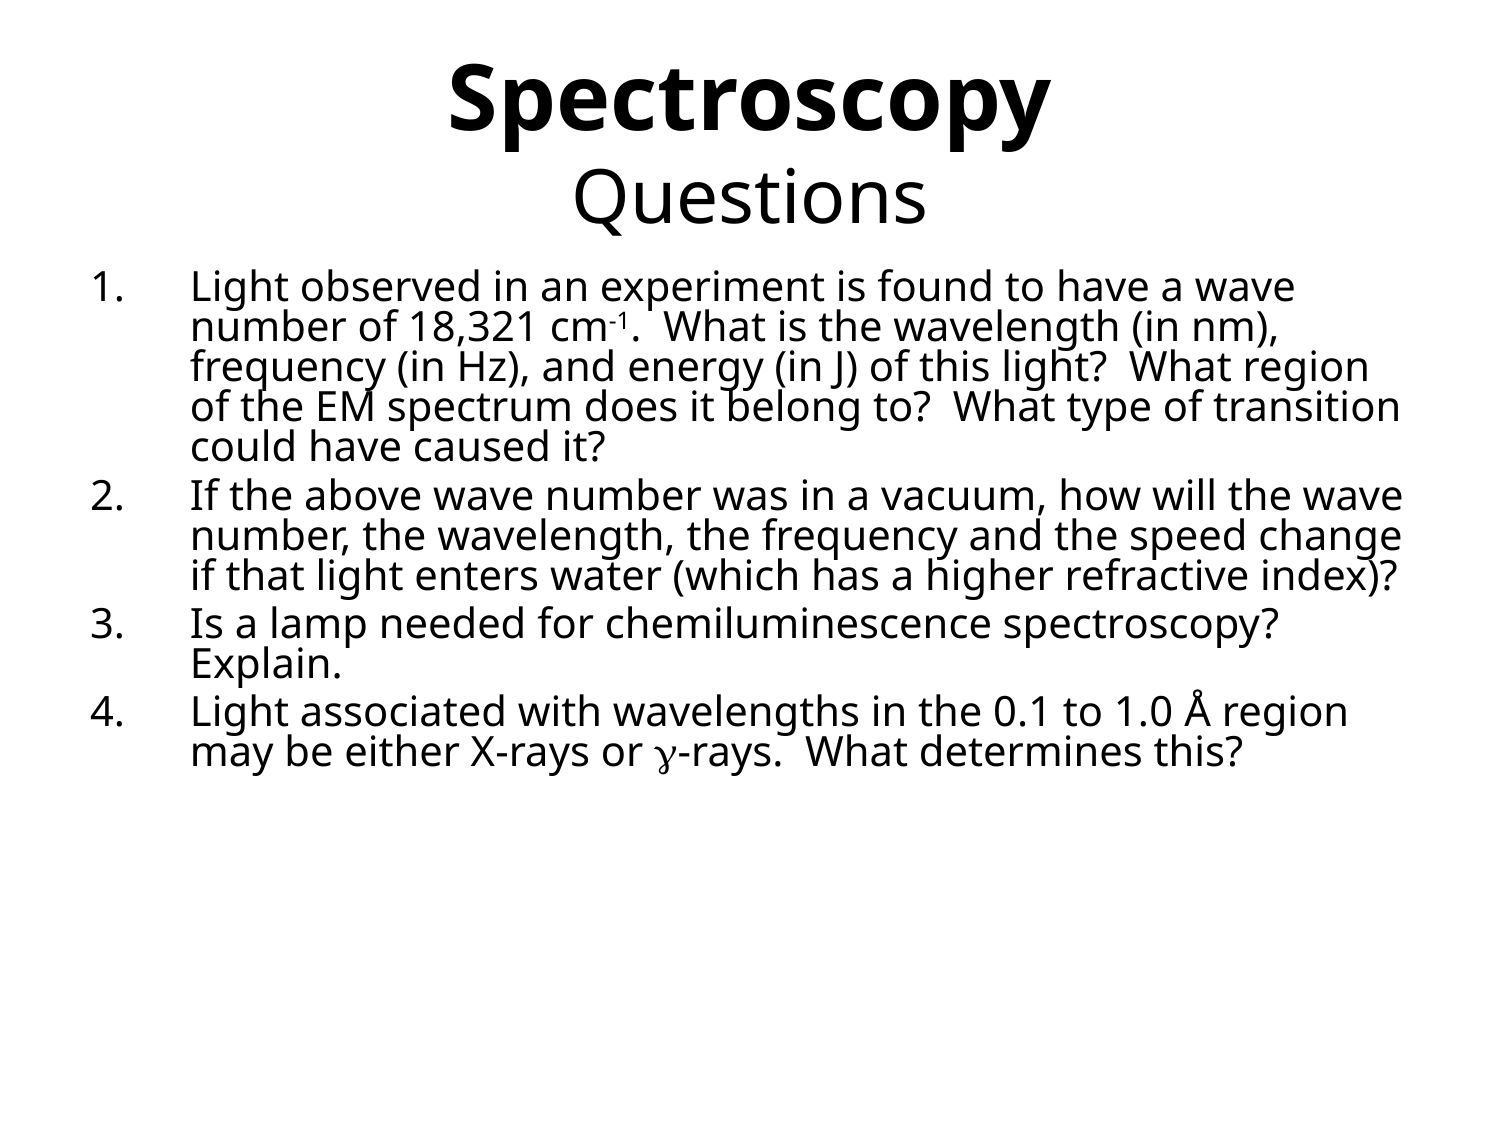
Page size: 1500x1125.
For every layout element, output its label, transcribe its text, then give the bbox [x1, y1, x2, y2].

title Spectroscopy Questions [75, 45, 1425, 233]
list Light observed in an experiment is found to have a wave number of 18,321 cm-1. What is the wavelength (in nm), frequency (in Hz), and energy (in J) of this light? What region of the EM spectrum does it belong to? What type of transition could have caused it? If the above wave number was in a vacuum, how will the wave number, the wavelength, the frequency and the speed change if that light enters water (which has a higher refractive index)? Is a lamp needed for chemiluminescence spectroscopy? Explain. Light associated with wavelengths in the 0.1 to 1.0 Å region may be either X-rays or g-rays. What determines this? [75, 262, 1425, 1088]
